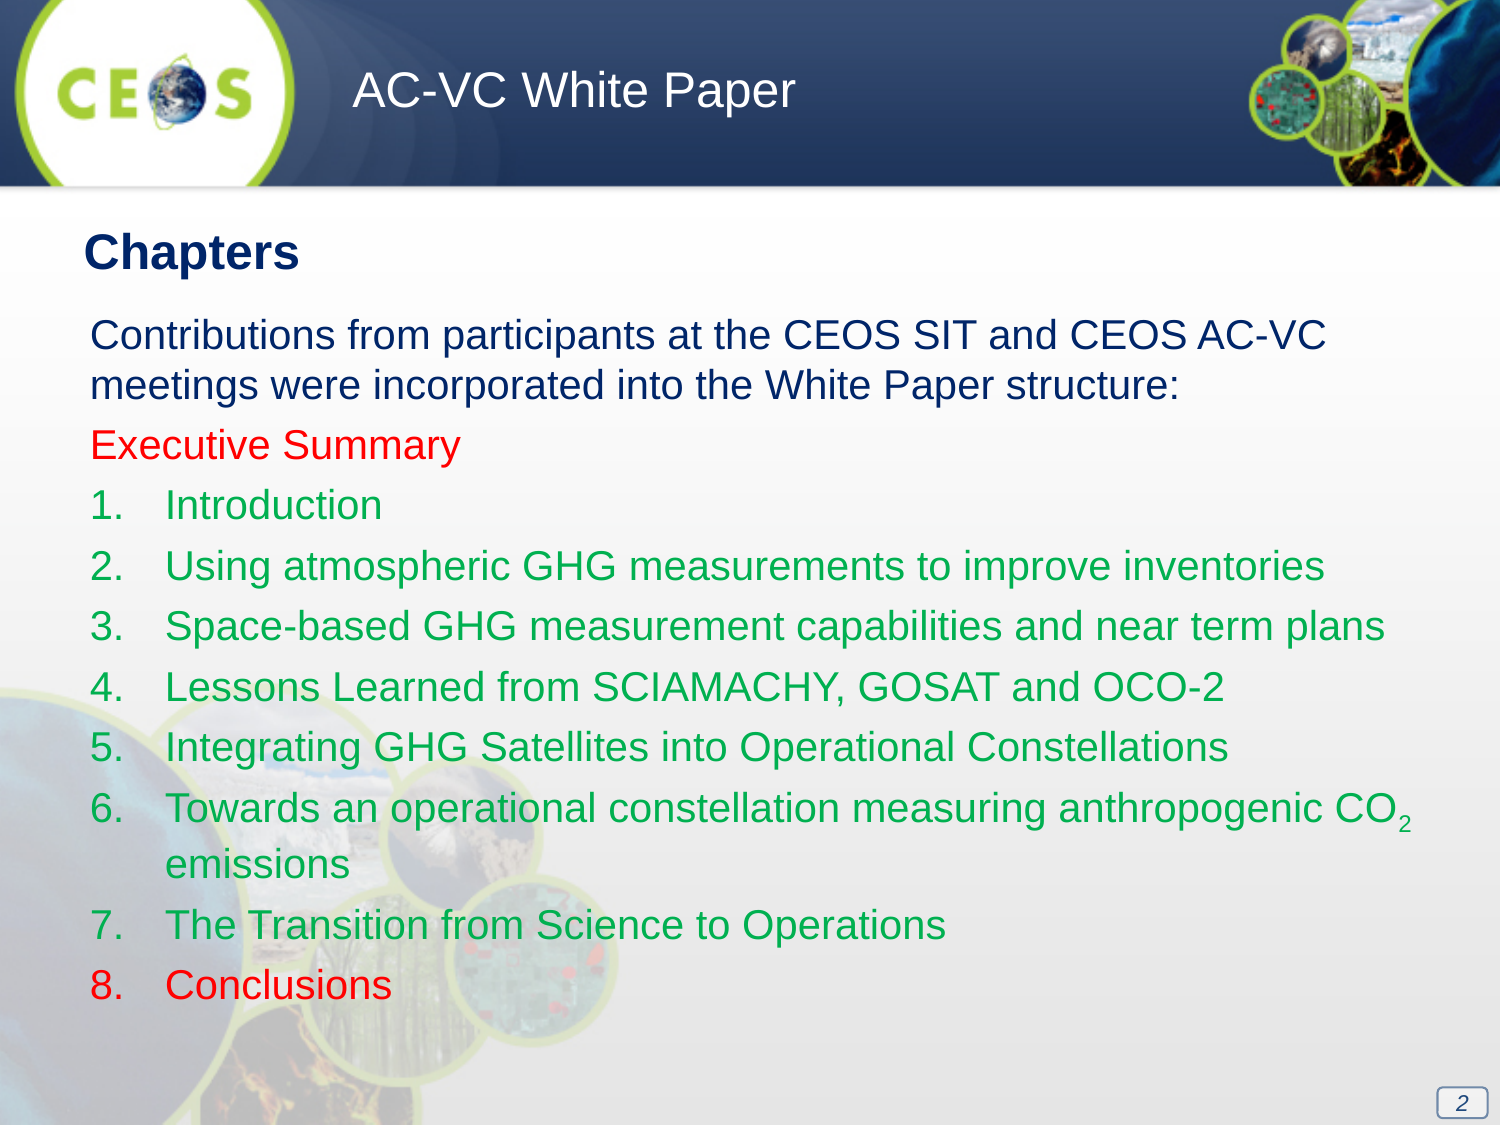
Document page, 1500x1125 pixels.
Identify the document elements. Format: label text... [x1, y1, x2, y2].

picture [0, 0, 1500, 1125]
list AC-VC White Paper [337, 50, 875, 138]
list Contributions from participants at the CEOS SIT and CEOS AC-VC meetings were incorporated into the White Paper structure: Executive Summary Introduction Using atmospheric GHG measurements to improve inventories Space-based GHG measurement capabilities and near term plans Lessons Learned from SCIAMACHY, GOSAT and OCO-2 Integrating GHG Satellites into Operational Constellations Towards an operational constellation measuring anthropogenic CO2 emissions The Transition from Science to Operations Conclusions [75, 299, 1438, 1075]
text_box Chapters [76, 211, 308, 287]
slide_number 2 [1436, 1086, 1489, 1120]
